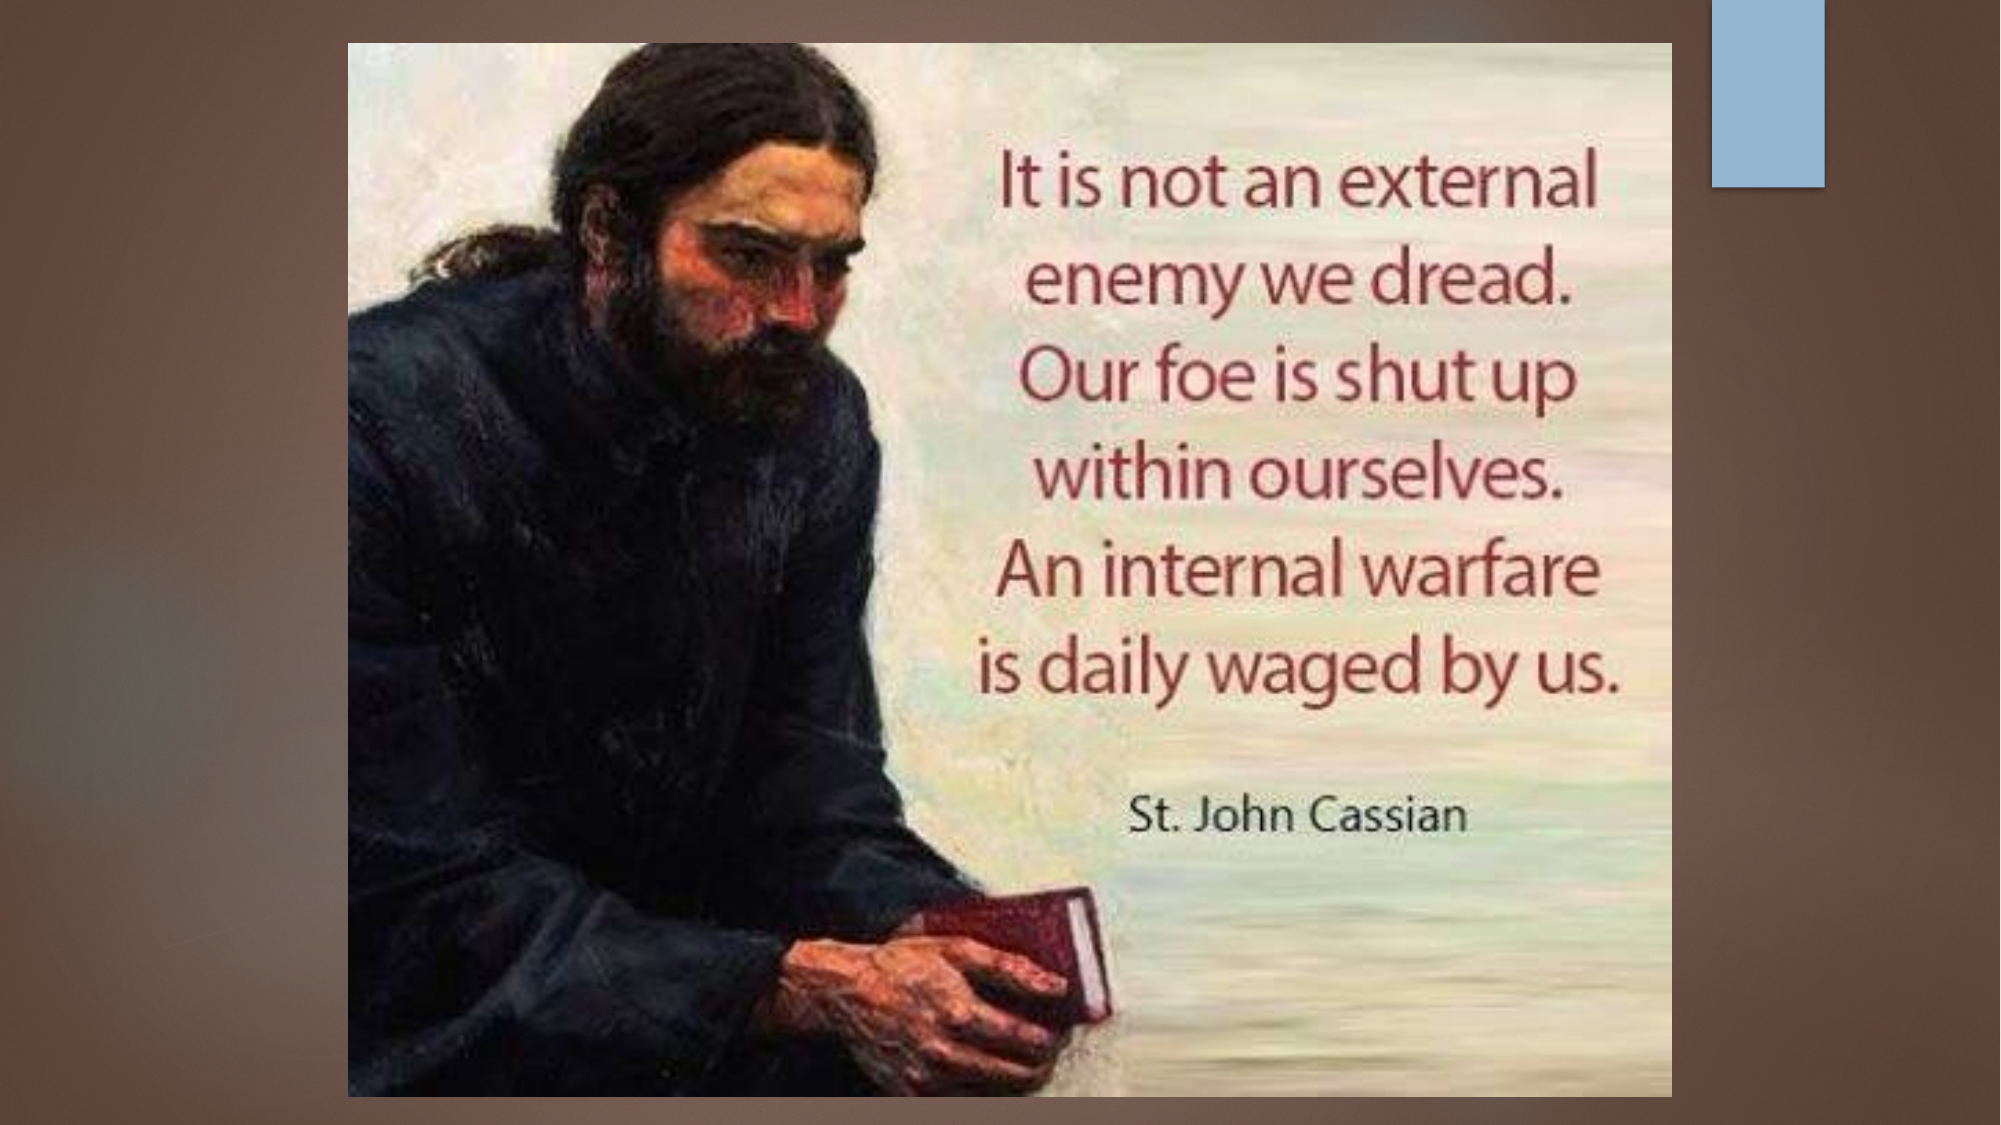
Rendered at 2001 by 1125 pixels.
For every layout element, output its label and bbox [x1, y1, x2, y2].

picture [0, 0, 1672, 1125]
